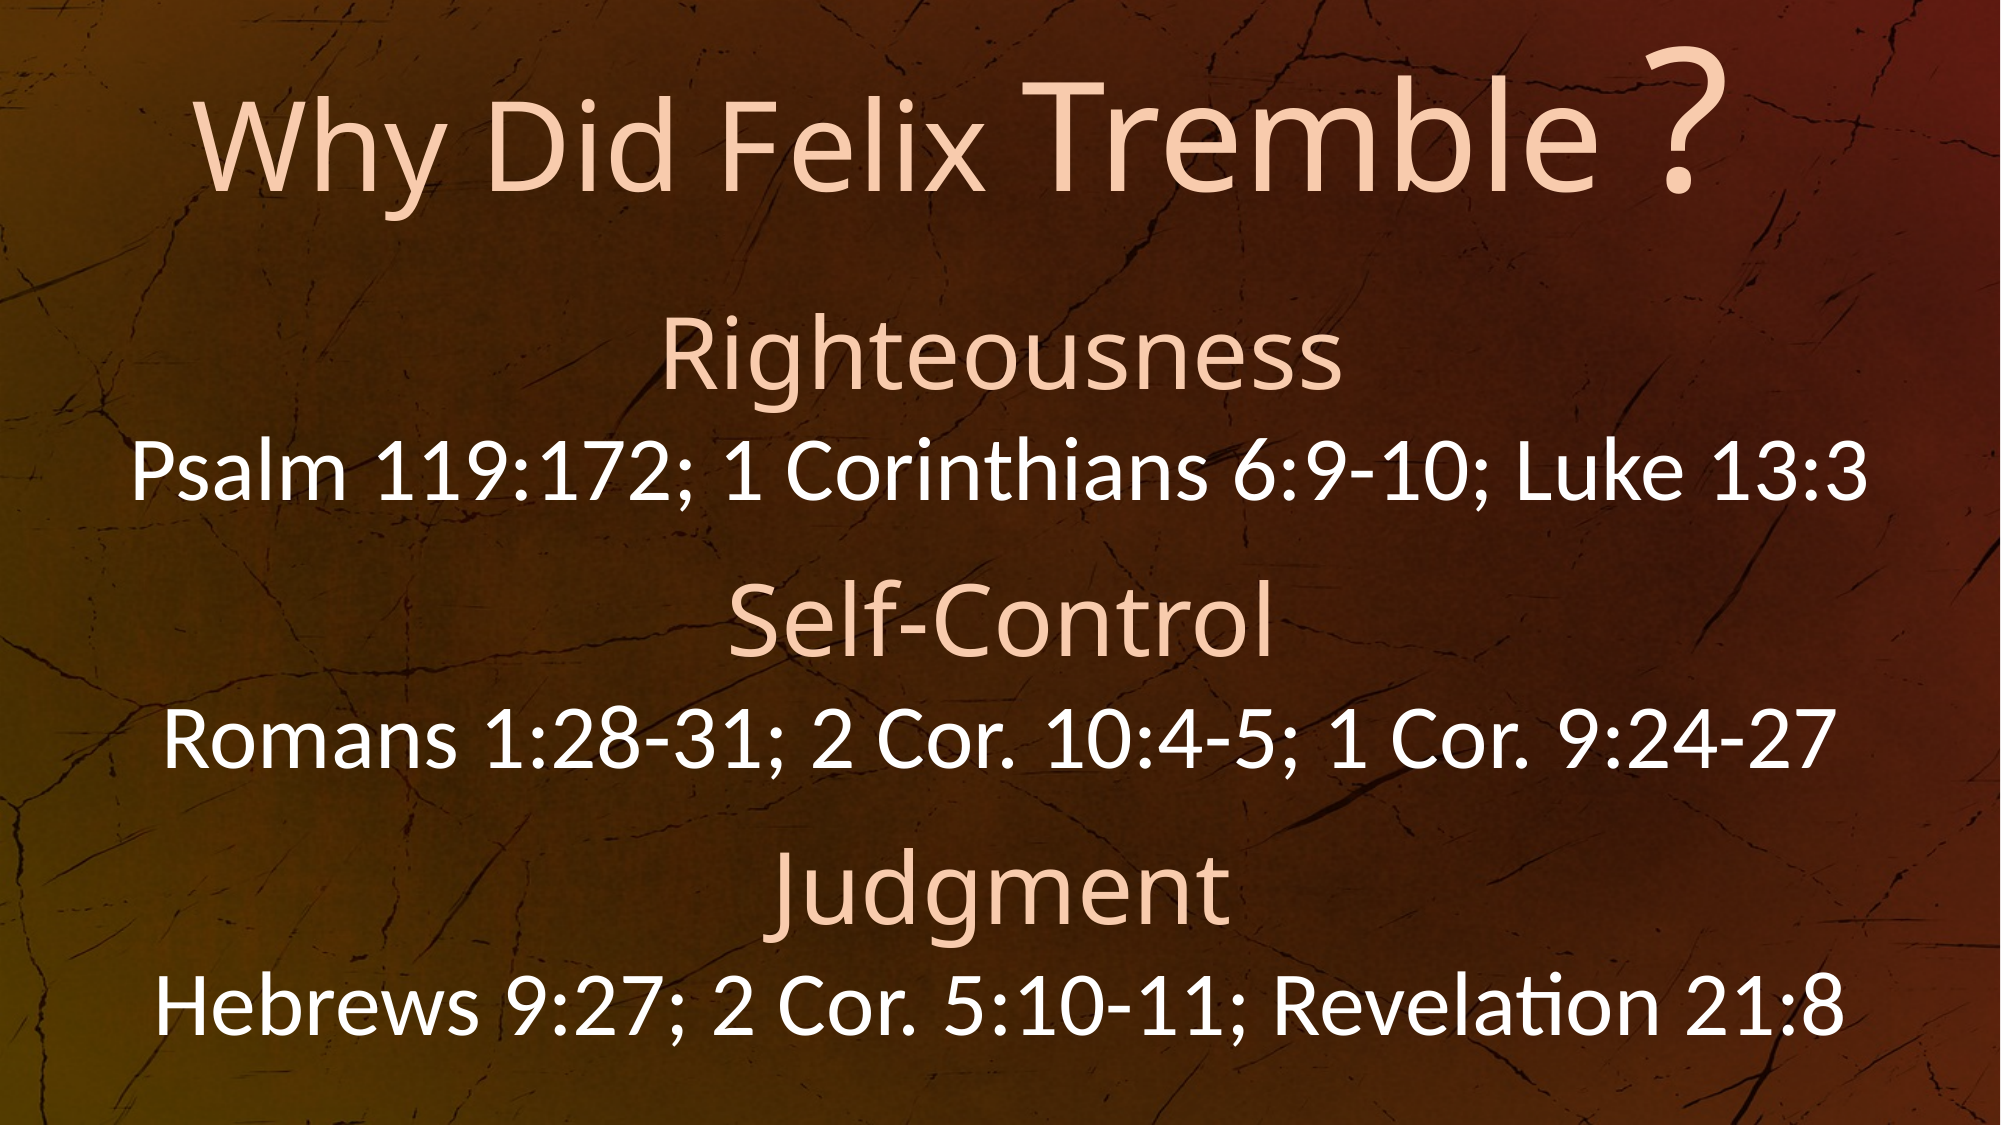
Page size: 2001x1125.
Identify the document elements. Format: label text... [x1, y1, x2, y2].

list Righteousness Psalm 119:172; 1 Corinthians 6:9-10; Luke 13:3 Self-Control Romans 1:28-31; 2 Cor. 10:4-5; 1 Cor. 9:24-27 Judgment Hebrews 9:27; 2 Cor. 5:10-11; Revelation 21:8 [53, 281, 1950, 1075]
title Why Did F elix Tremble ? [137, 0, 1863, 281]
picture [0, 0, 2001, 1125]
